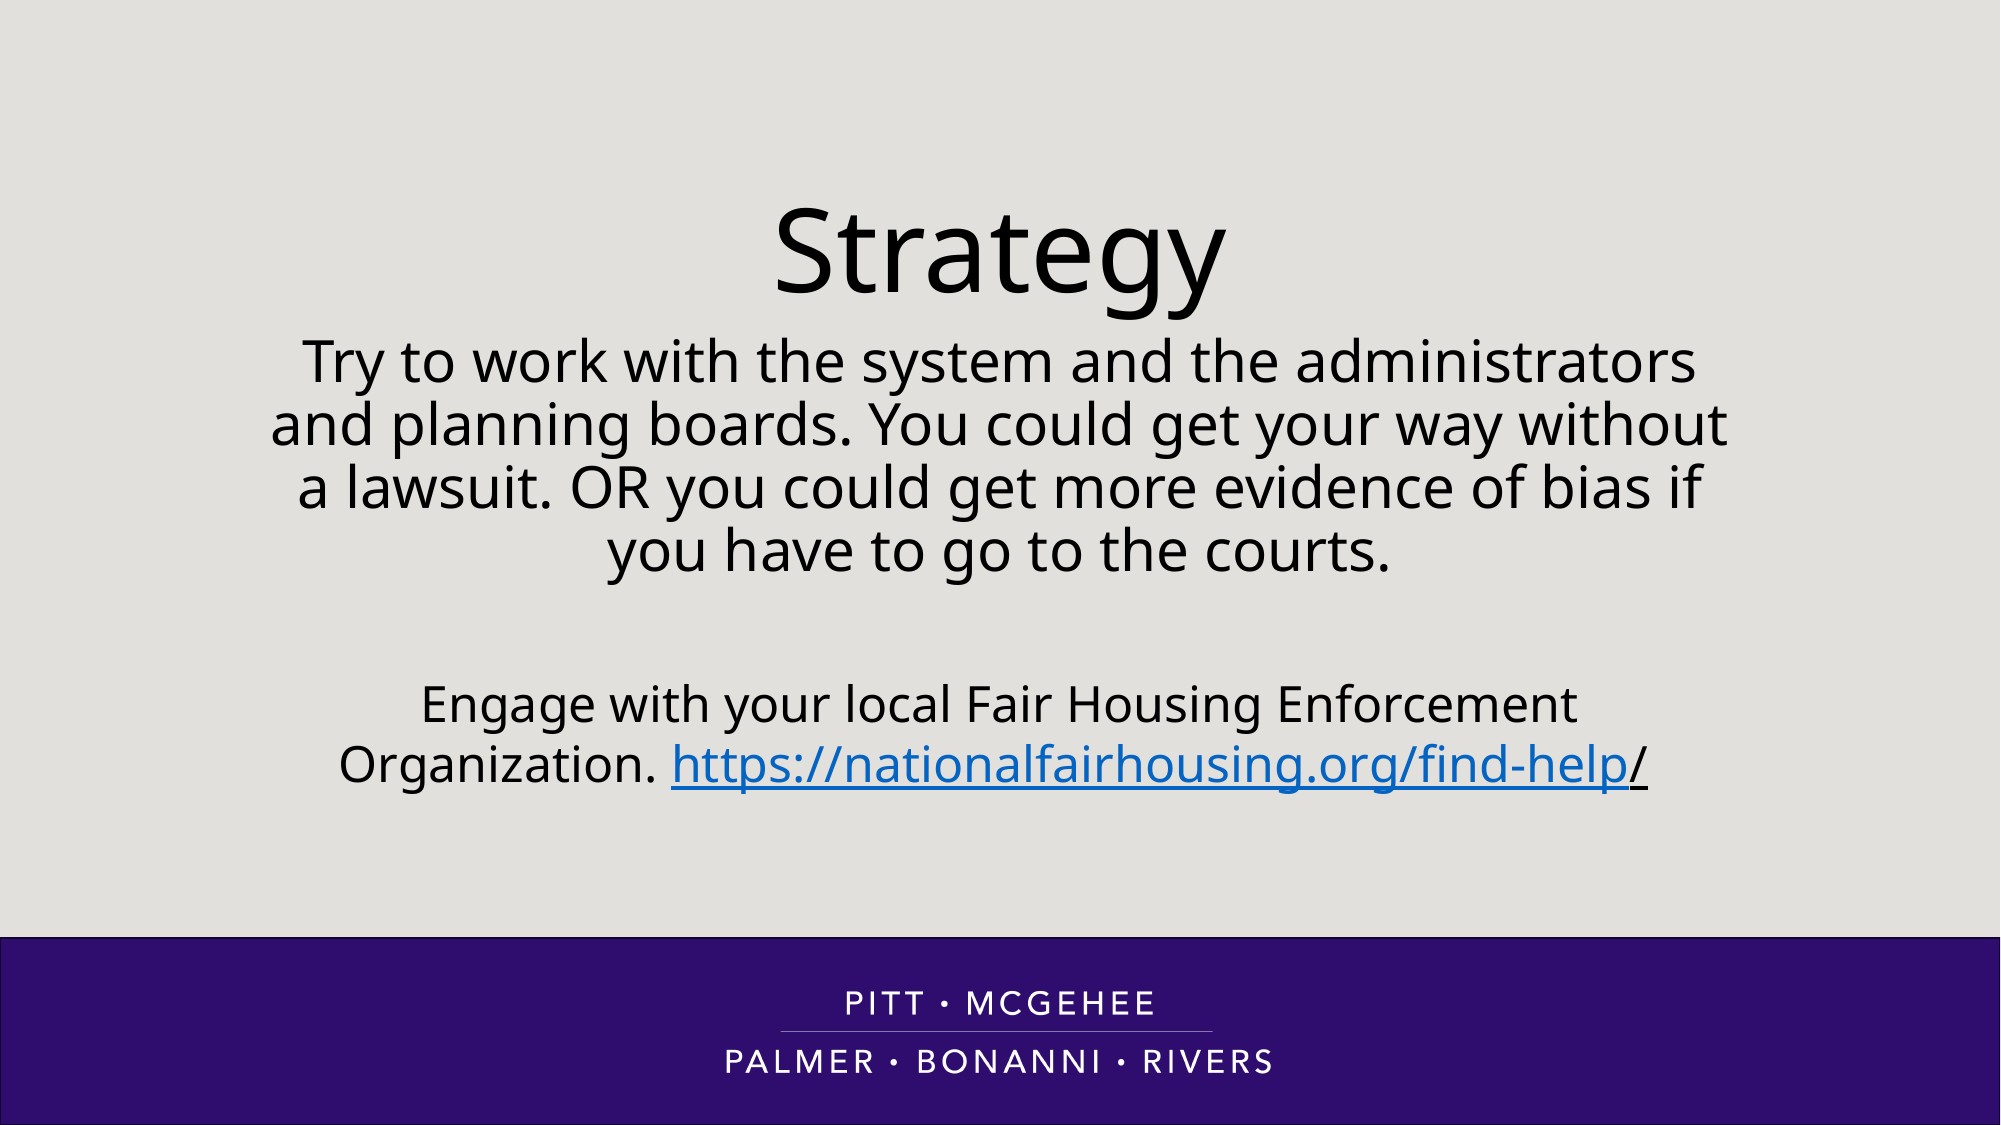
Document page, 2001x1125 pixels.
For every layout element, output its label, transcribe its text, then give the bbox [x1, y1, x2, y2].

subtitle Try to work with the system and the administrators and planning boards. You could get your way without a lawsuit. OR you could get more evidence of bias if you have to go to the courts. Engage with your local Fair Housing Enforcement Organization. https://nationalfairhousing.org/find-help/ [249, 324, 1750, 863]
picture [694, 961, 1305, 1102]
title Strategy [249, 184, 1750, 324]
